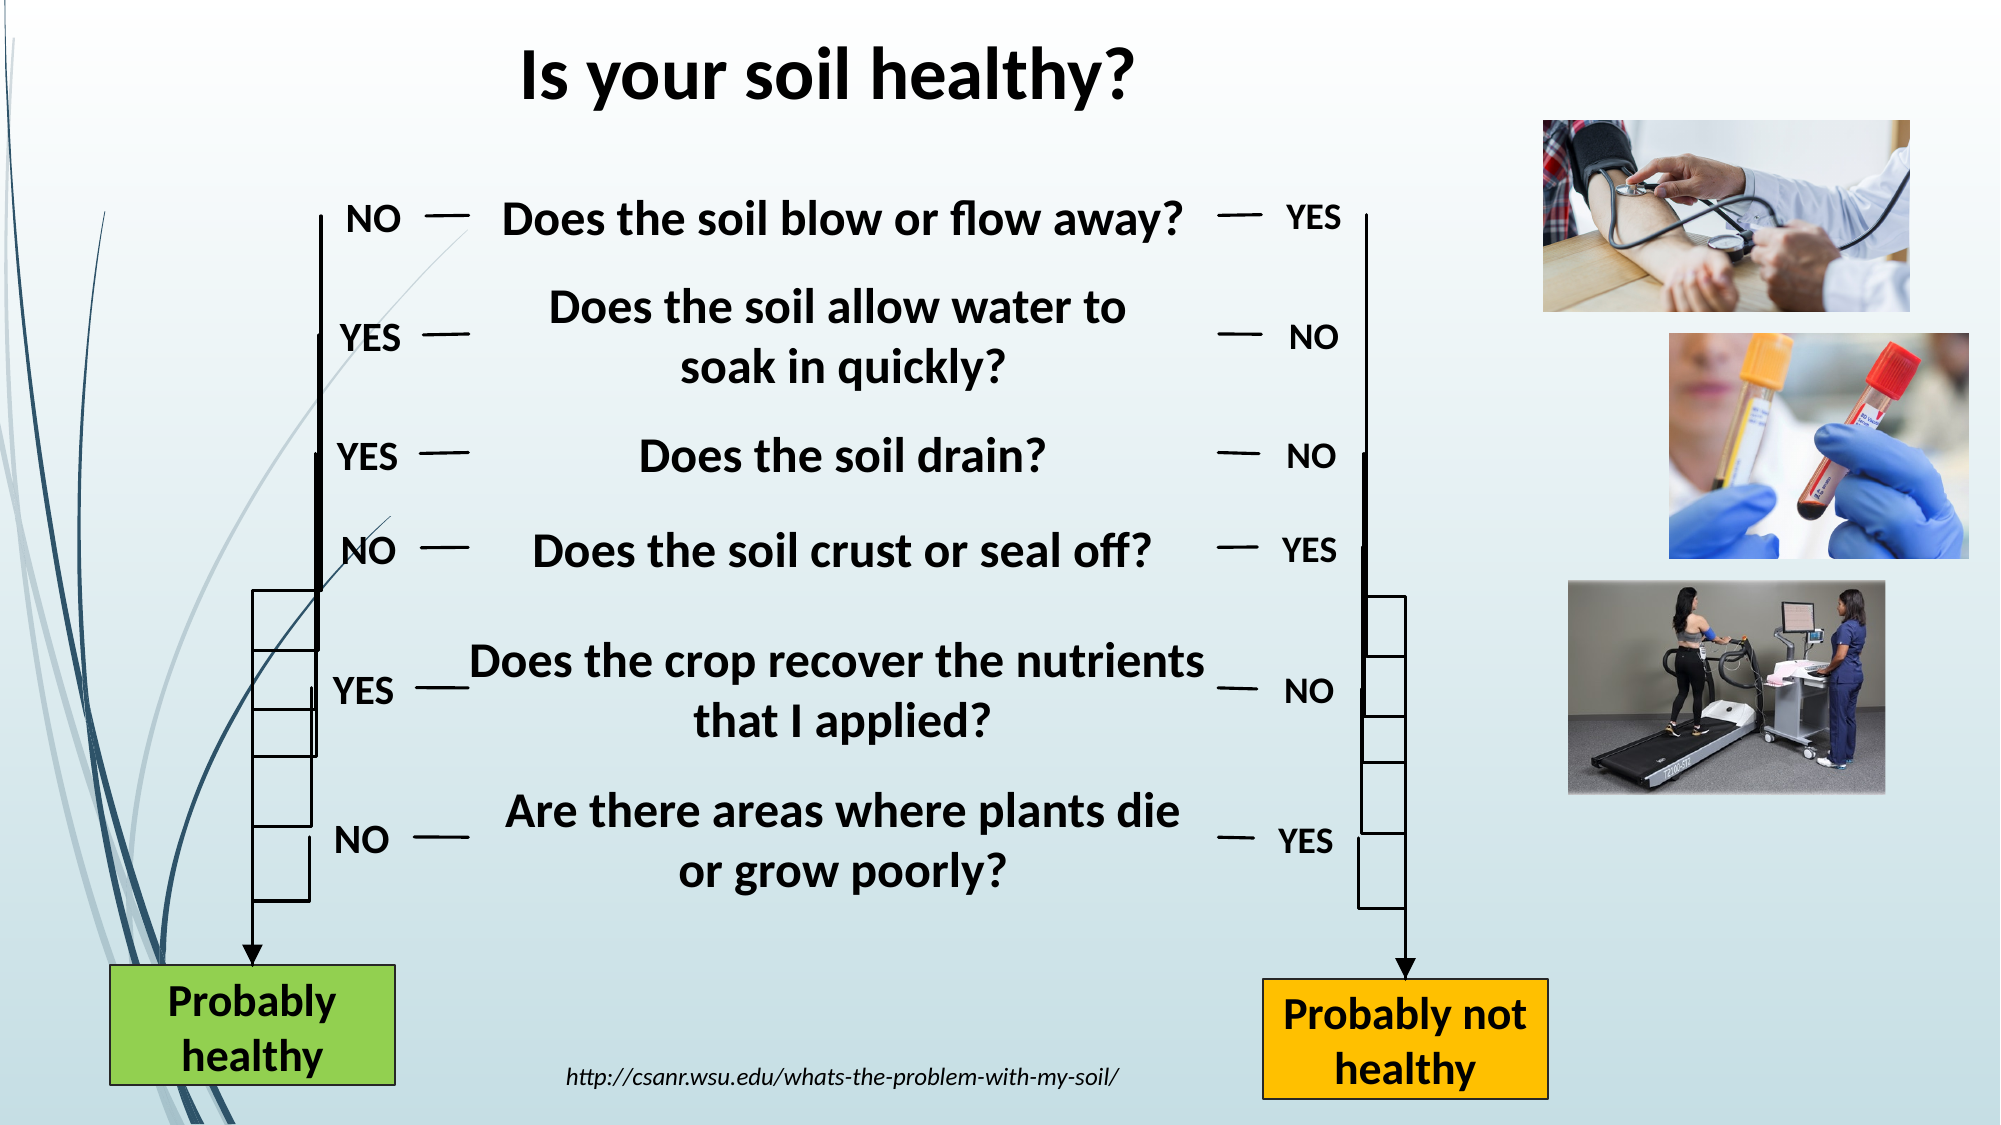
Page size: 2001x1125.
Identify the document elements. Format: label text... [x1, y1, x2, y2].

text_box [109, 177, 1549, 1100]
picture [1543, 119, 1910, 312]
picture [1567, 580, 1886, 795]
title Is your soil healthy? [252, 16, 1406, 132]
picture [1668, 333, 1969, 559]
